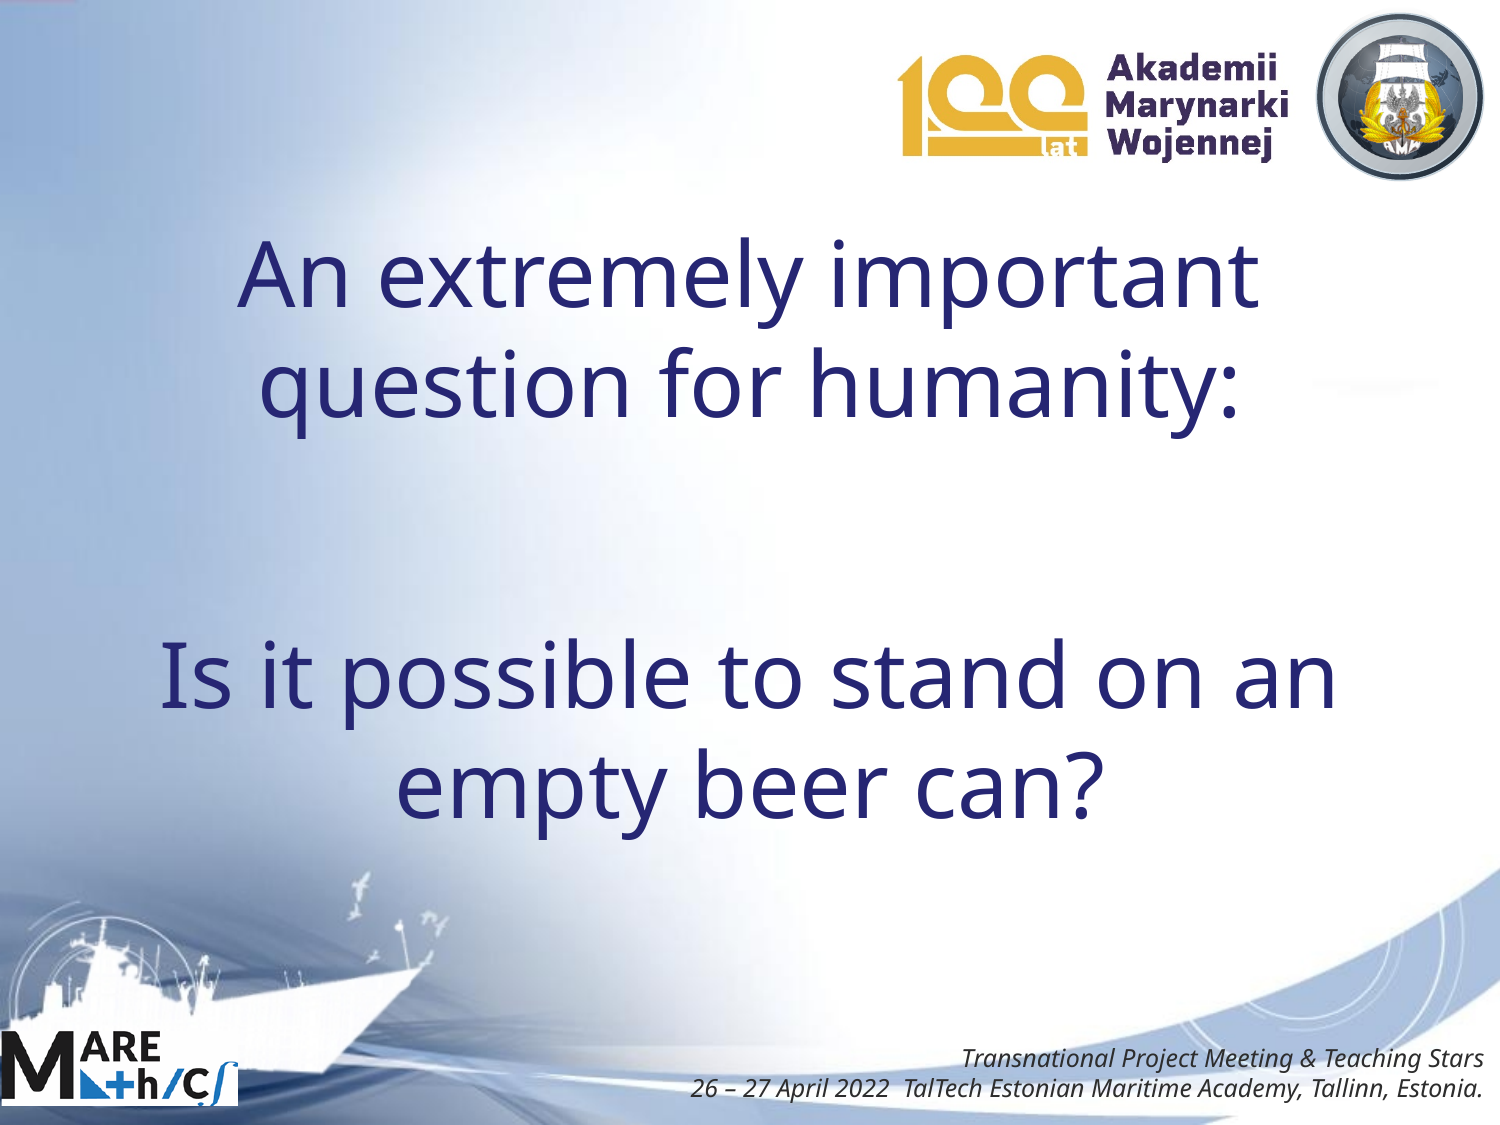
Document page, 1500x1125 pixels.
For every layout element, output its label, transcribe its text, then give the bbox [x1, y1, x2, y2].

text_box Transnational Project Meeting & Teaching Stars 26 – 27 April 2022 TalTech Estonian Maritime Academy, Tallinn, Estonia. [241, 1034, 1500, 1110]
text_box An extremely important question for humanity: [26, 208, 1474, 443]
picture [0, 0, 1500, 1125]
text_box Is it possible to stand on an empty beer can? [70, 609, 1430, 845]
